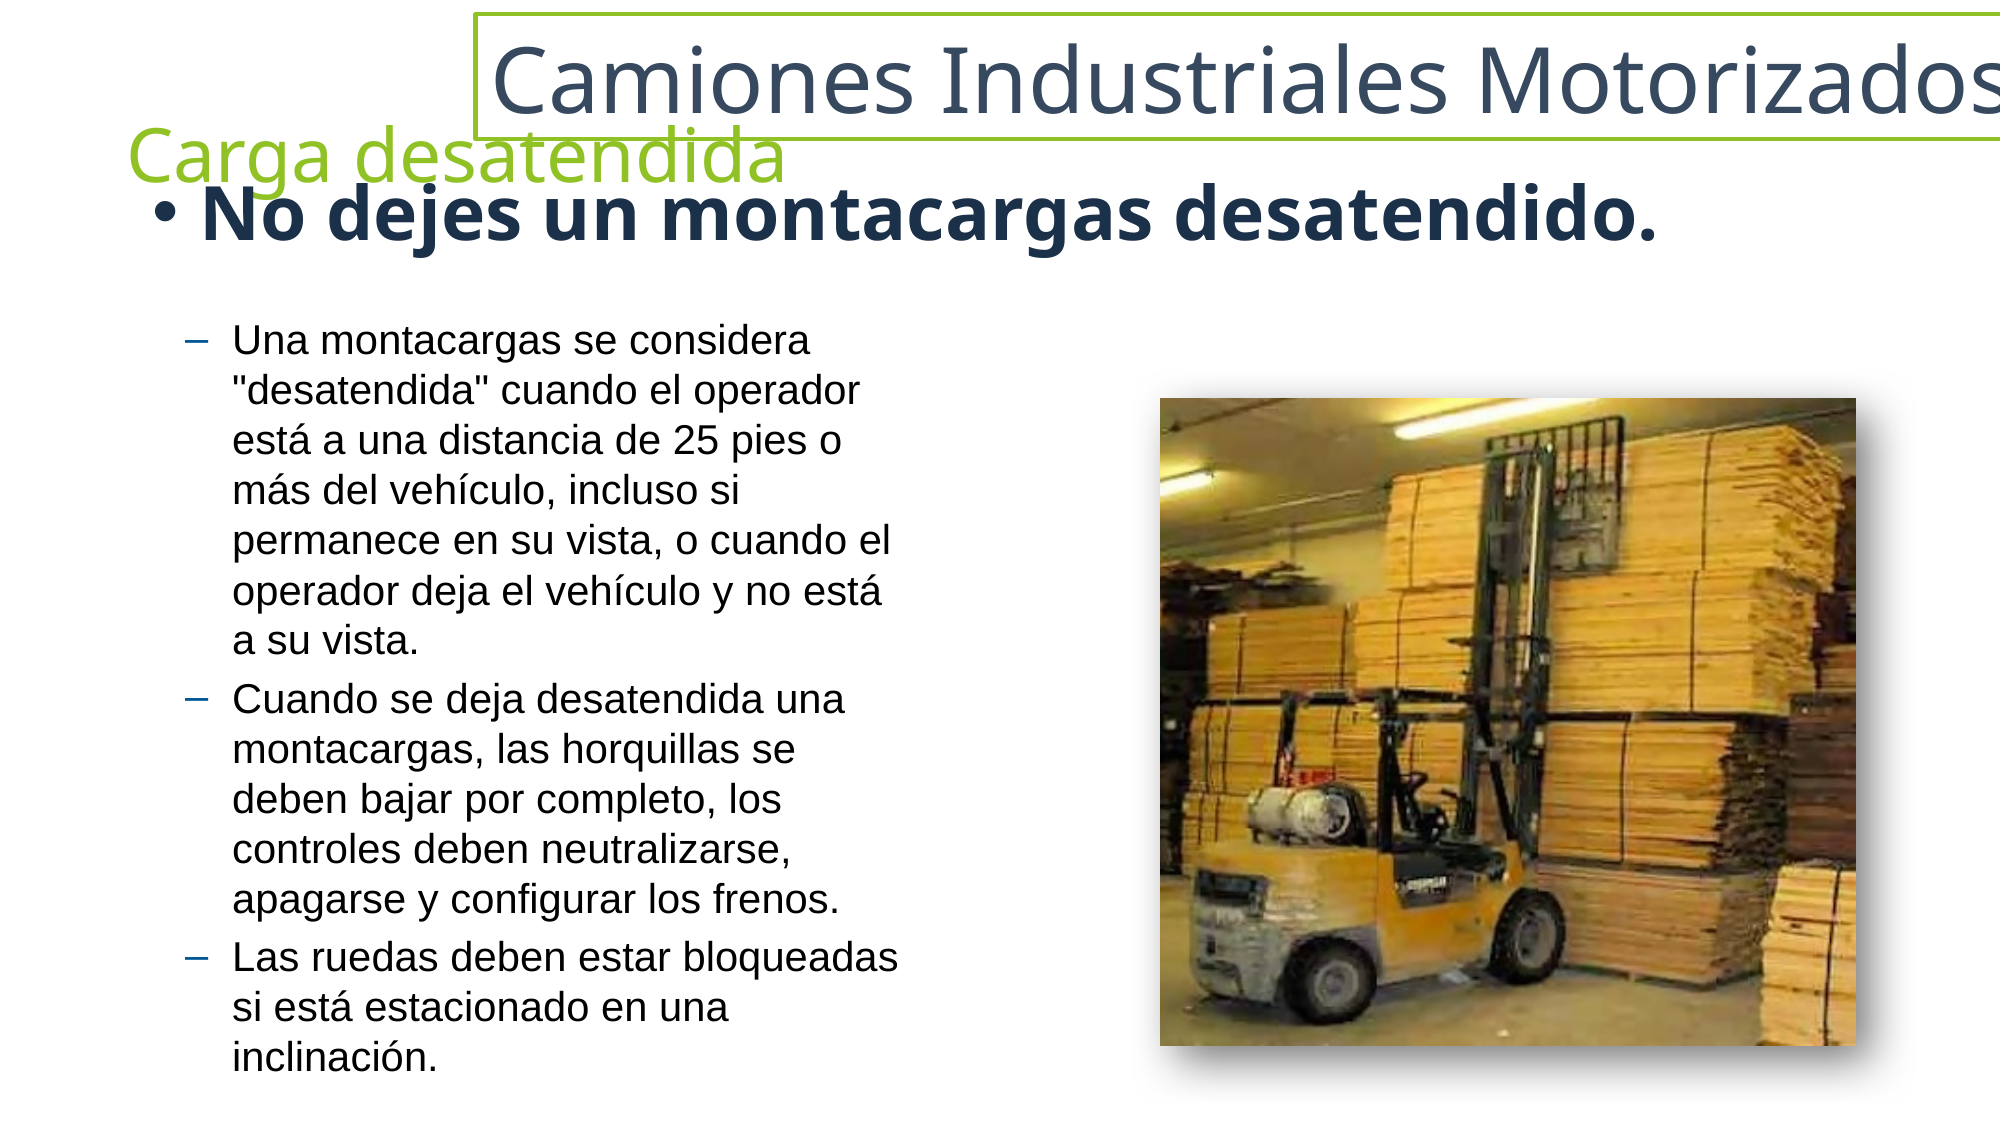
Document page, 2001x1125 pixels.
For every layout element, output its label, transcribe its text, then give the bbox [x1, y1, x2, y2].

text_box Camiones Industriales Motorizados [475, 14, 2000, 139]
text_box No dejes un montacargas desatendido. [137, 158, 1675, 264]
text_box Una montacargas se considera "desatendida" cuando el operador está a una distancia de 25 pies o más del vehículo, incluso si permanece en su vista, o cuando el operador deja el vehículo y no está a su vista. Cuando se deja desatendida una montacargas, las horquillas se deben bajar por completo, los controles deben neutralizarse, apagarse y configurar los frenos. Las ruedas deben estar bloqueadas si está estacionado en una inclinación. [95, 305, 926, 1125]
picture [1160, 398, 1857, 1047]
title Carga desatendida [111, 99, 1522, 317]
